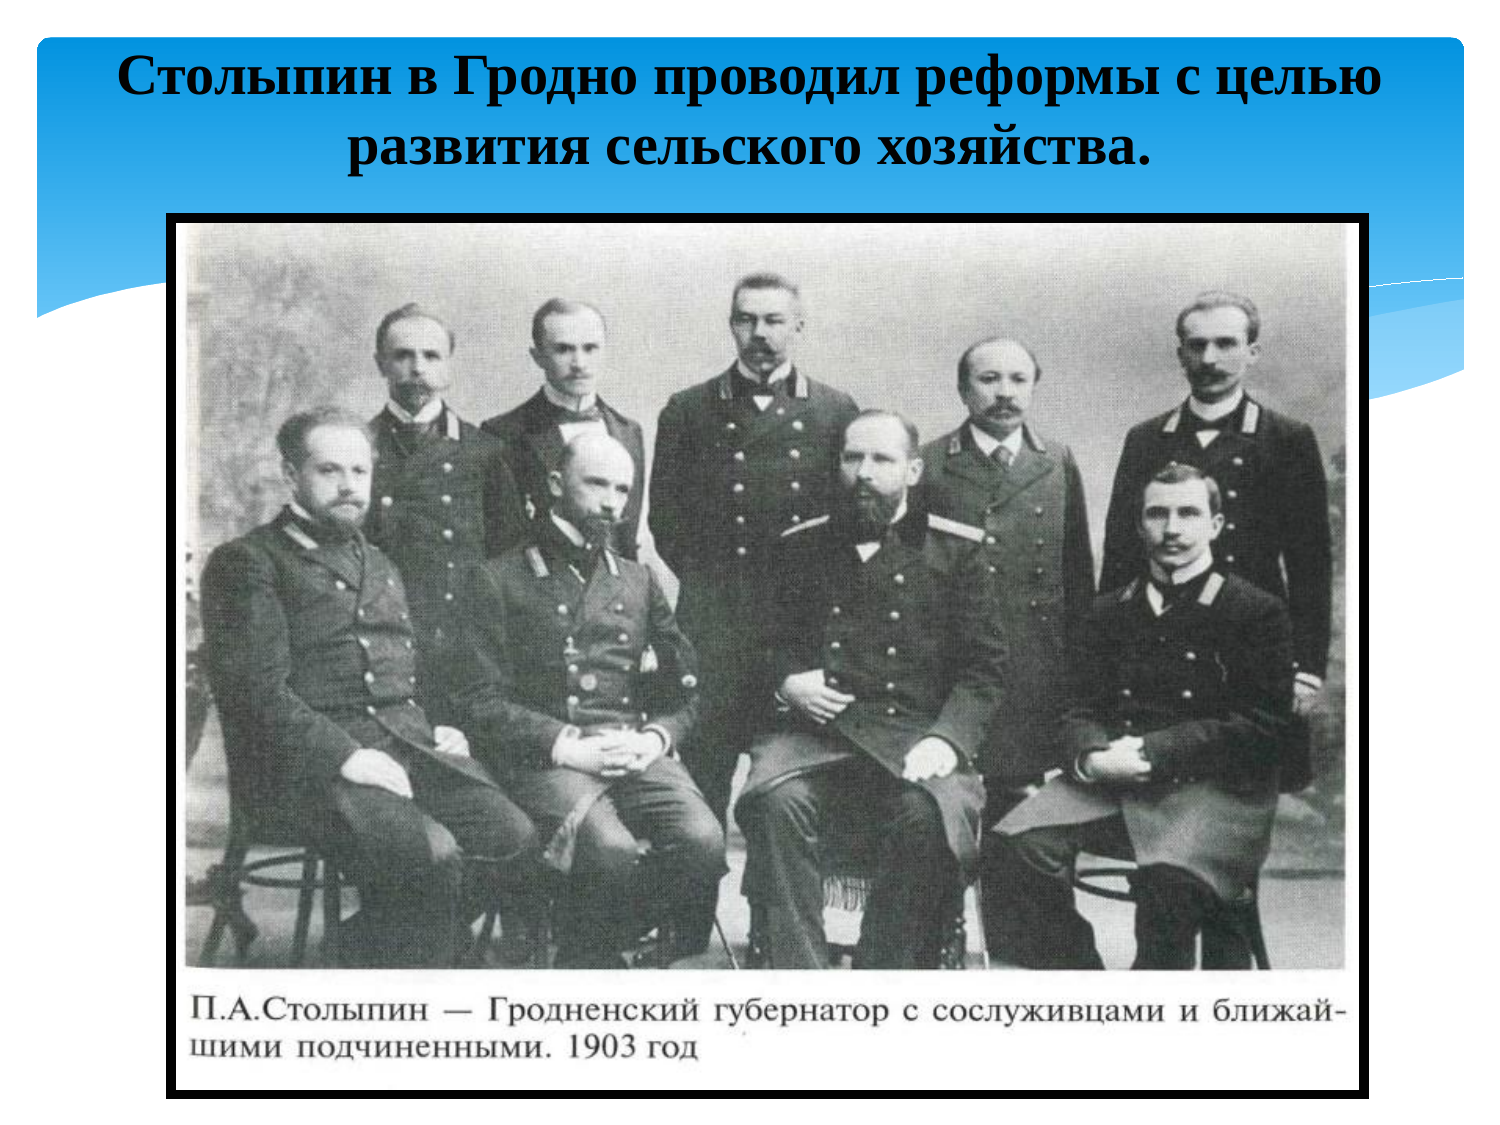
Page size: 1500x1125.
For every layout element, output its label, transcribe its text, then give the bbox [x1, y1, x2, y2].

picture [175, 222, 1360, 1090]
title Столыпин в Гродно проводил реформы с целью развития сельского хозяйства. [75, 24, 1425, 188]
